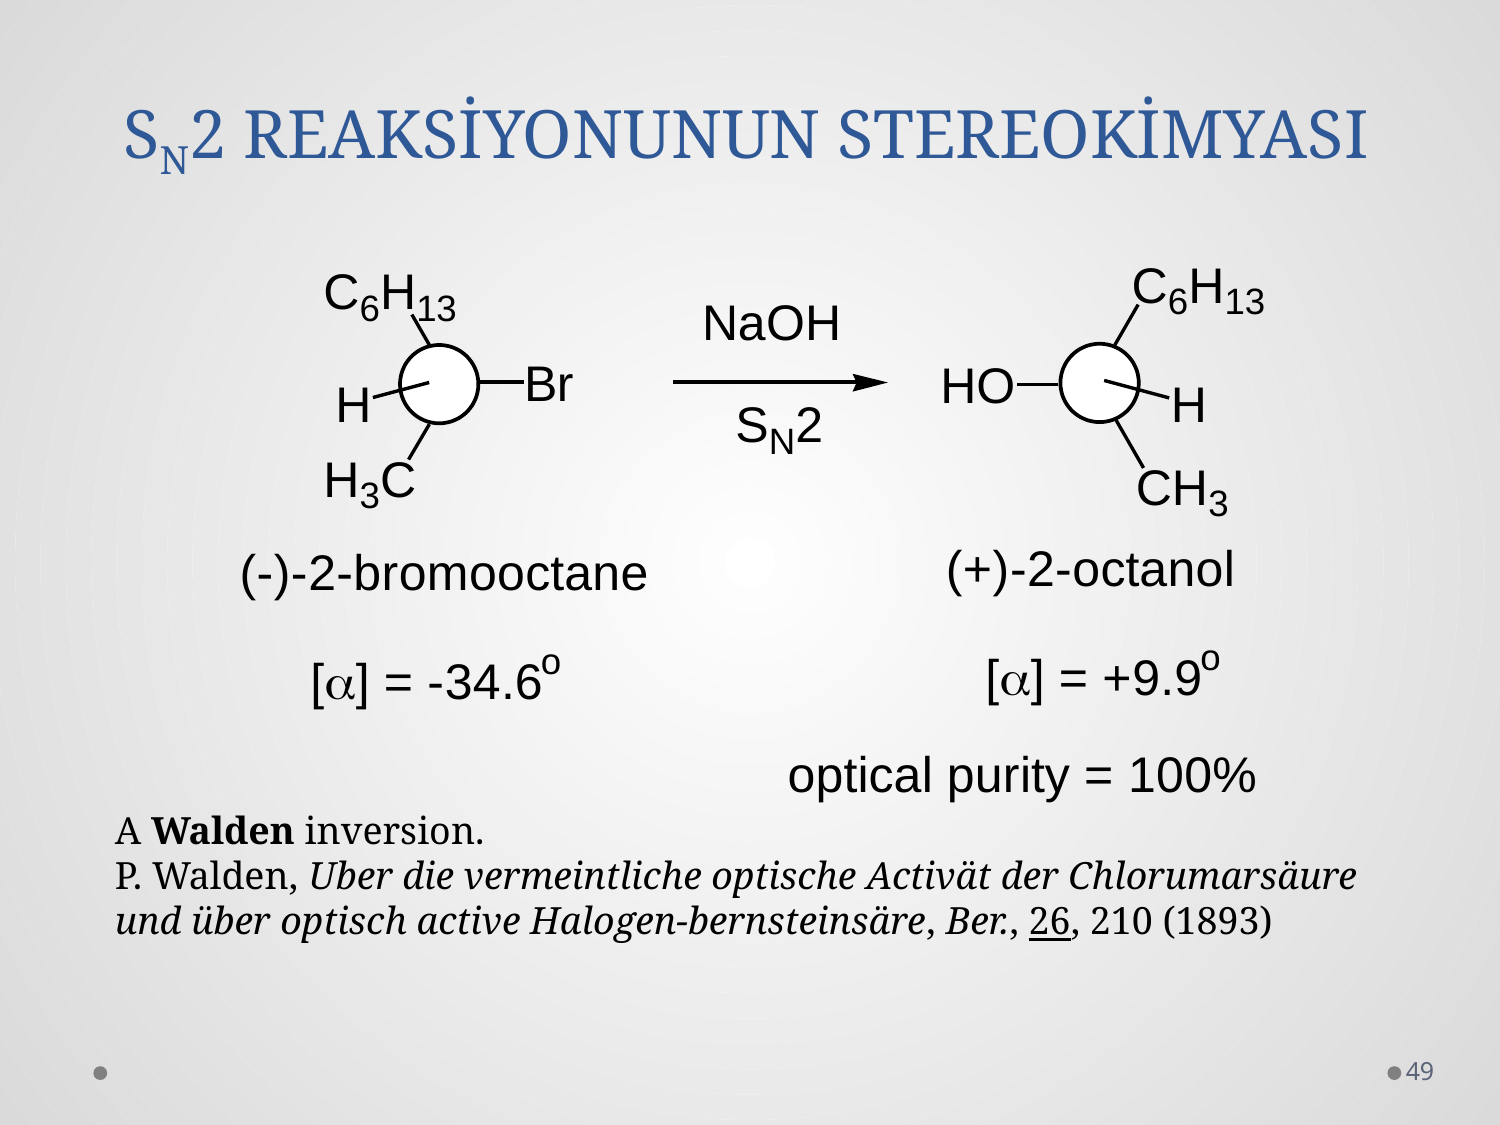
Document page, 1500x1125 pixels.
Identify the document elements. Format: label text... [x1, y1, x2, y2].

slide_number 49 [1401, 1042, 1494, 1103]
title SN2 REAKSİYONUNUN STEREOKİMYASI [57, 2, 1436, 191]
text_box A Walden inversion. P. Walden, Uber die vermeintliche optische Activät der Chlorumarsäure und über optisch active Halogen-bernsteinsäre, Ber., 26, 210 (1893) [99, 799, 1438, 950]
picture [237, 262, 1267, 809]
